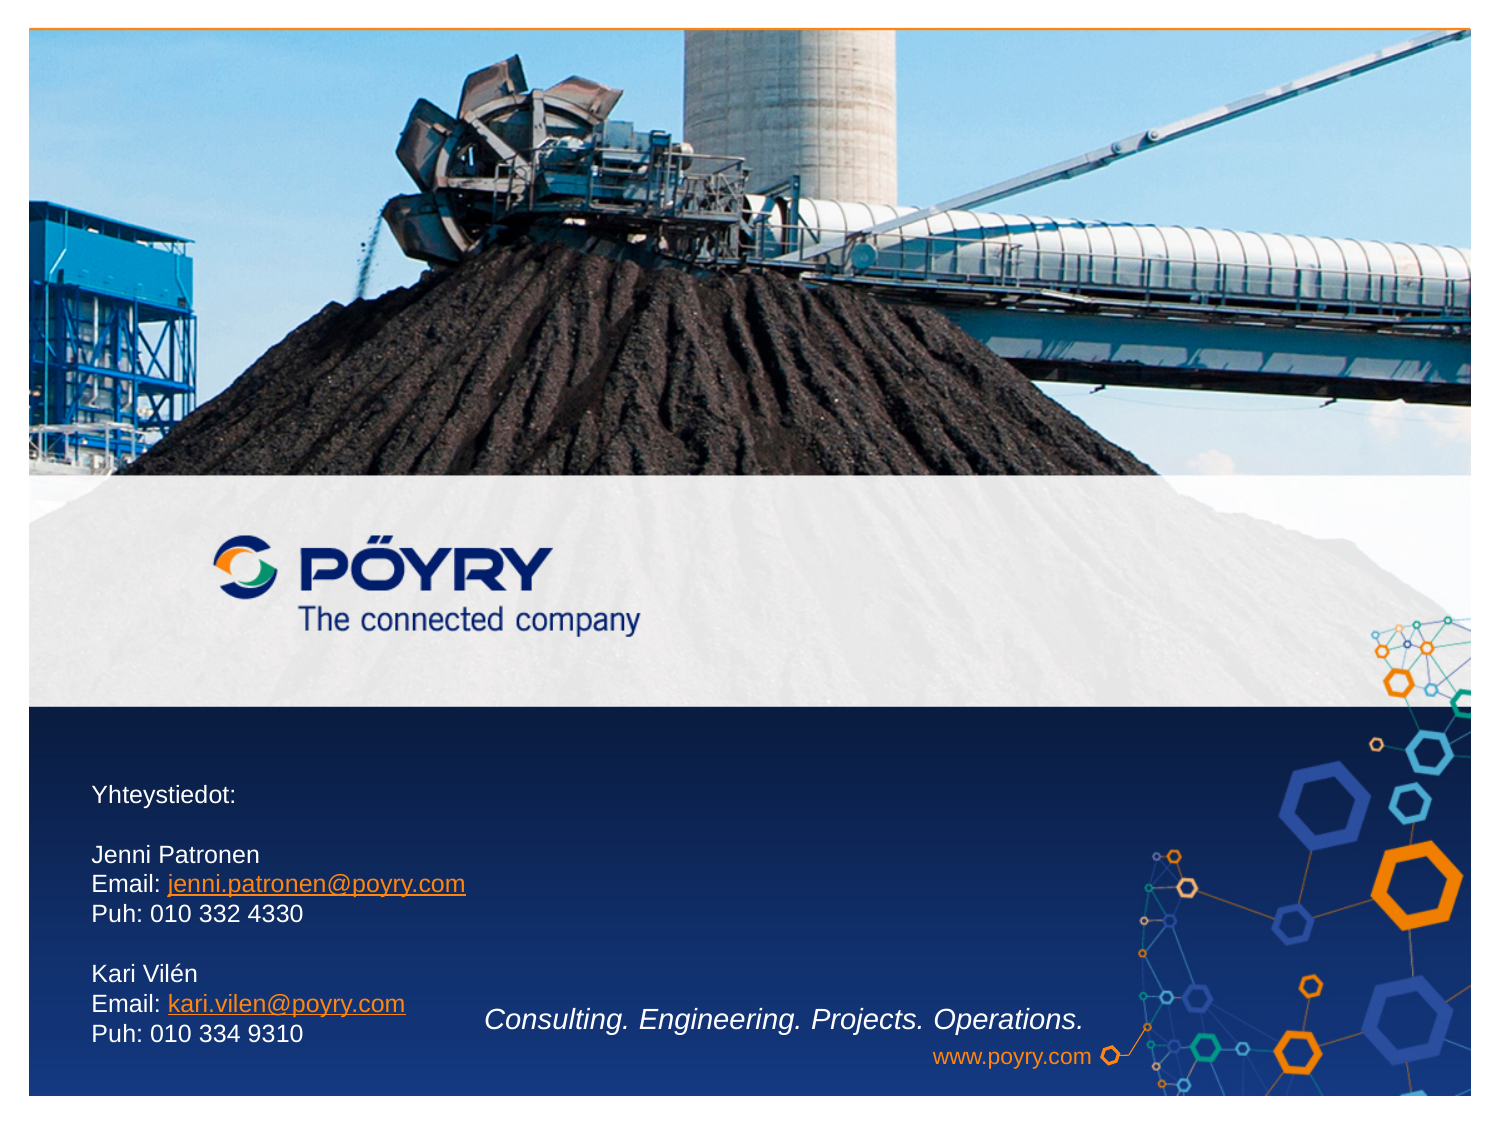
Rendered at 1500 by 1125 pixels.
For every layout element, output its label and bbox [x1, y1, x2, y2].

text_box [930, 1027, 1146, 1070]
picture [29, 29, 1471, 1096]
